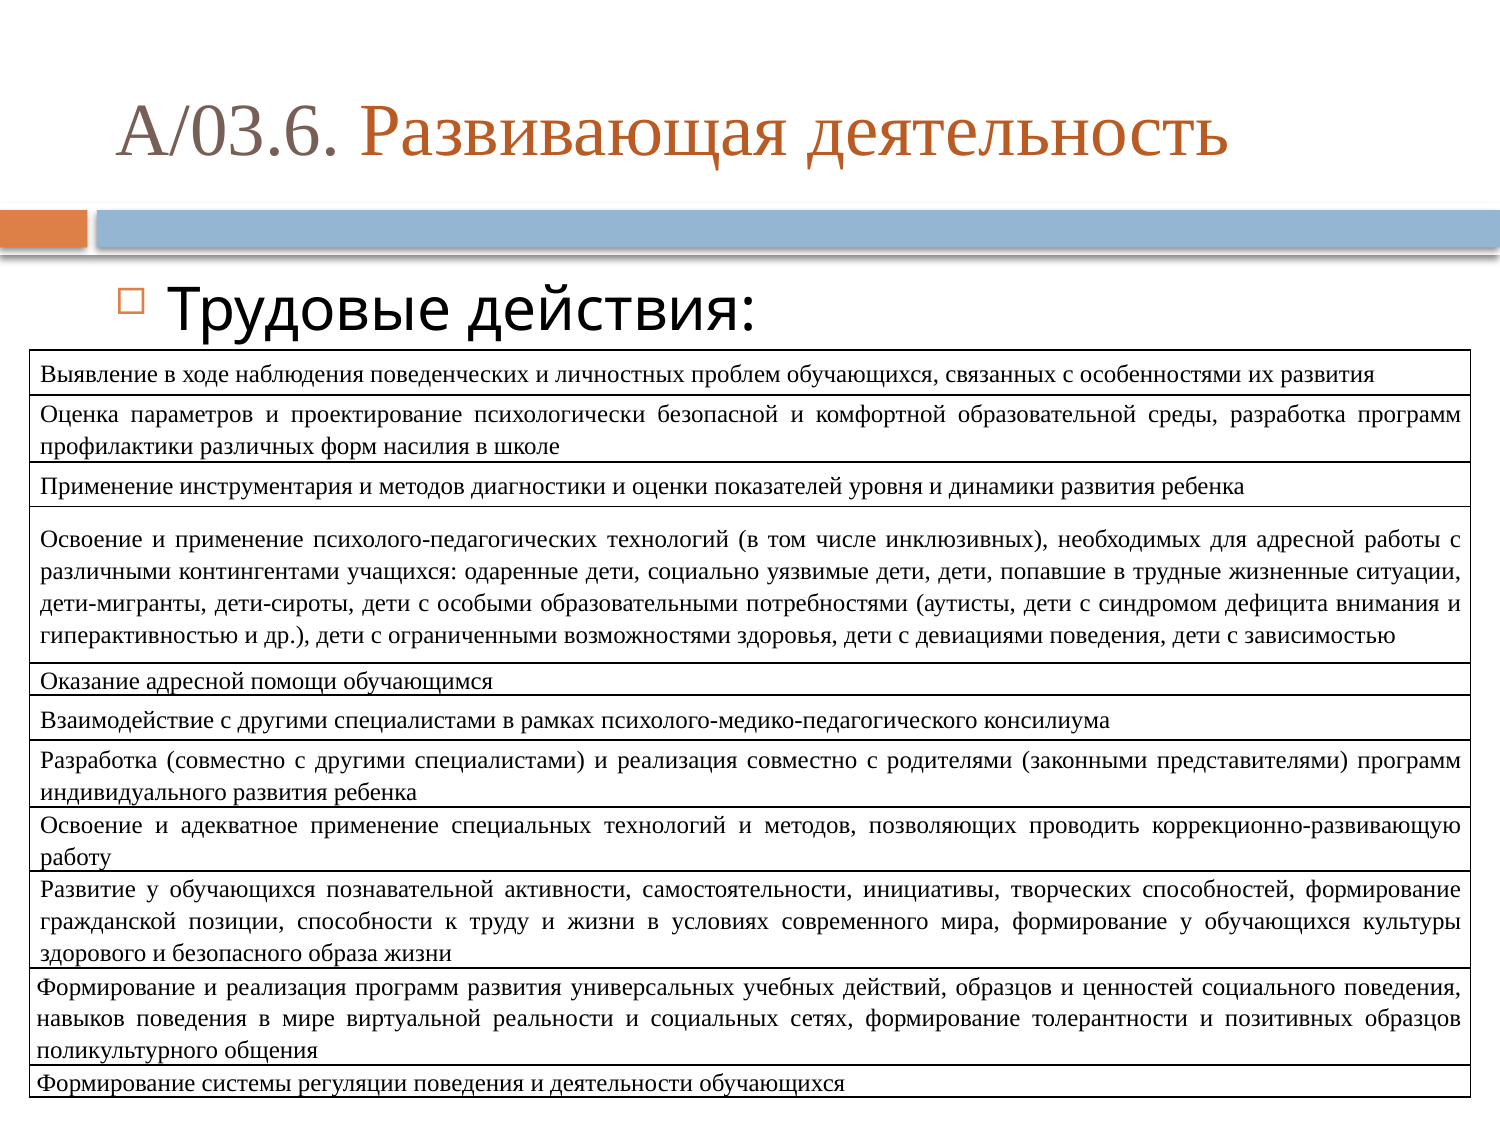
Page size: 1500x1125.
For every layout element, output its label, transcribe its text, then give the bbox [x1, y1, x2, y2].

title A/03.6. Развивающая деятельность [100, 37, 1438, 200]
table_cell Освоение и адекватное применение специальных технологий и методов, позволяющих проводить коррекционно-развивающую работу [30, 808, 1470, 870]
table_cell Оказание адресной помощи обучающимся [30, 664, 1470, 694]
table_cell Взаимодействие с другими специалистами в рамках психолого-медико-педагогического консилиума [30, 696, 1470, 739]
table_header Выявление в ходе наблюдения поведенческих и личностных проблем обучающихся, связанных с особенностями их развития [30, 351, 1470, 394]
table_cell Оценка параметров и проектирование психологически безопасной и комфортной образовательной среды, разработка программ профилактики различных форм насилия в школе [30, 396, 1470, 461]
table_cell Формирование системы регуляции поведения и деятельности обучающихся [30, 1066, 1470, 1096]
table_cell Формирование и реализация программ развития универсальных учебных действий, образцов и ценностей социального поведения, навыков поведения в мире виртуальной реальности и социальных сетях, формирование толерантности и позитивных образцов поликультурного общения [30, 969, 1470, 1064]
table_cell Развитие у обучающихся познавательной активности, самостоятельности, инициативы, творческих способностей, формирование гражданской позиции, способности к труду и жизни в условиях современного мира, формирование у обучающихся культуры здорового и безопасного образа жизни [30, 872, 1470, 967]
table_cell Применение инструментария и методов диагностики и оценки показателей уровня и динамики развития ребенка [30, 463, 1470, 506]
table_cell Освоение и применение психолого-педагогических технологий (в том числе инклюзивных), необходимых для адресной работы с различными контингентами учащихся: одаренные дети, социально уязвимые дети, дети, попавшие в трудные жизненные ситуации, дети-мигранты, дети-сироты, дети с особыми образовательными потребностями (аутисты, дети с синдромом дефицита внимания и гиперактивностью и др.), дети с ограниченными возможностями здоровья, дети с девиациями поведения, дети с зависимостью [30, 507, 1470, 662]
table_cell Разработка (совместно с другими специалистами) и реализация совместно с родителями (законными представителями) программ индивидуального развития ребенка [30, 741, 1470, 806]
list Трудовые действия: [100, 262, 1438, 349]
